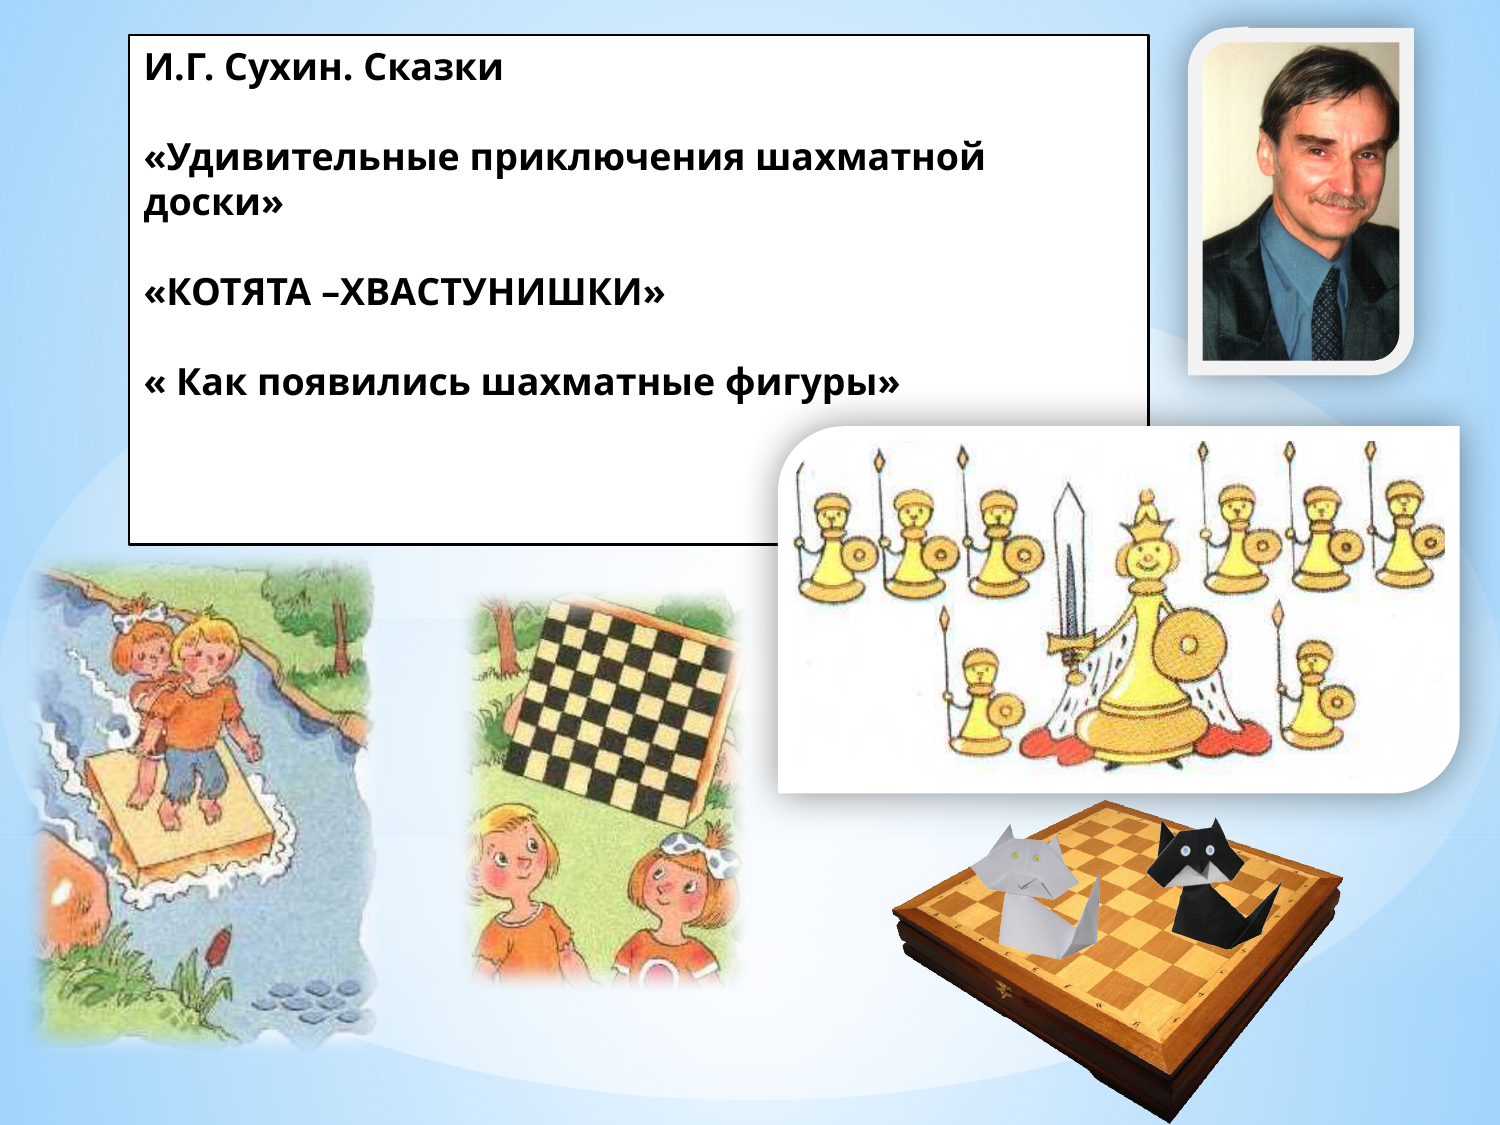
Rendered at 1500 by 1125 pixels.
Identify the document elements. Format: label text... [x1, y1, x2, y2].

picture [23, 550, 389, 1059]
picture [784, 433, 1453, 1125]
text_box И.Г. Сухин. Сказки «Удивительные приключения шахматной доски» «КОТЯТА –ХВАСТУНИШКИ» « Как появились шахматные фигуры» [128, 34, 1150, 546]
picture [1195, 34, 1407, 369]
picture [456, 585, 749, 994]
